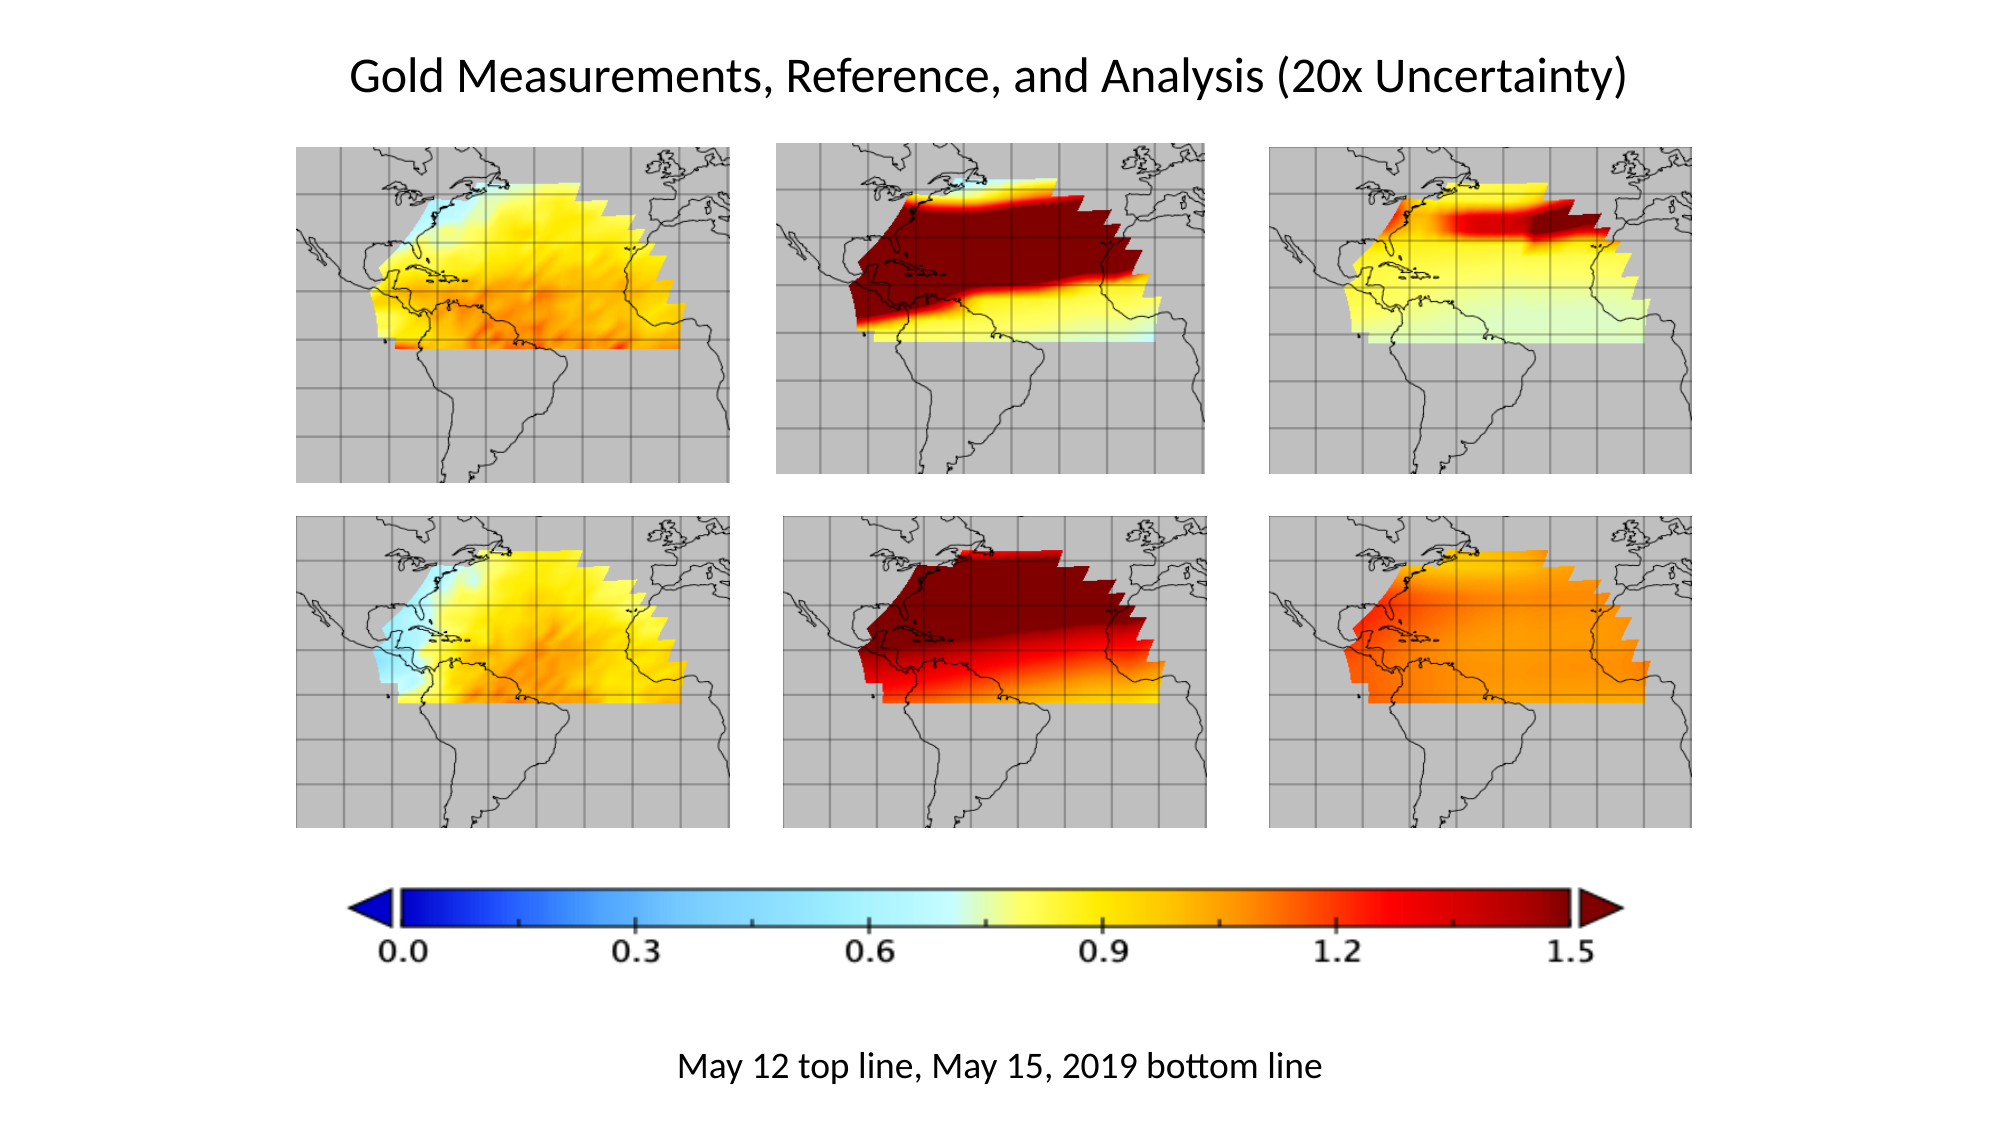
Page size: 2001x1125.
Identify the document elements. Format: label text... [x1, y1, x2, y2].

picture [296, 516, 730, 828]
text_box May 12 top line, May 15, 2019 bottom line [0, 1034, 2000, 1094]
picture [344, 887, 1645, 1035]
picture [776, 142, 1205, 474]
picture [783, 516, 1207, 828]
text_box Gold Measurements, Reference, and Analysis (20x Uncertainty) [244, 35, 1745, 111]
picture [1269, 147, 1692, 474]
picture [296, 147, 731, 483]
picture [1269, 516, 1692, 828]
